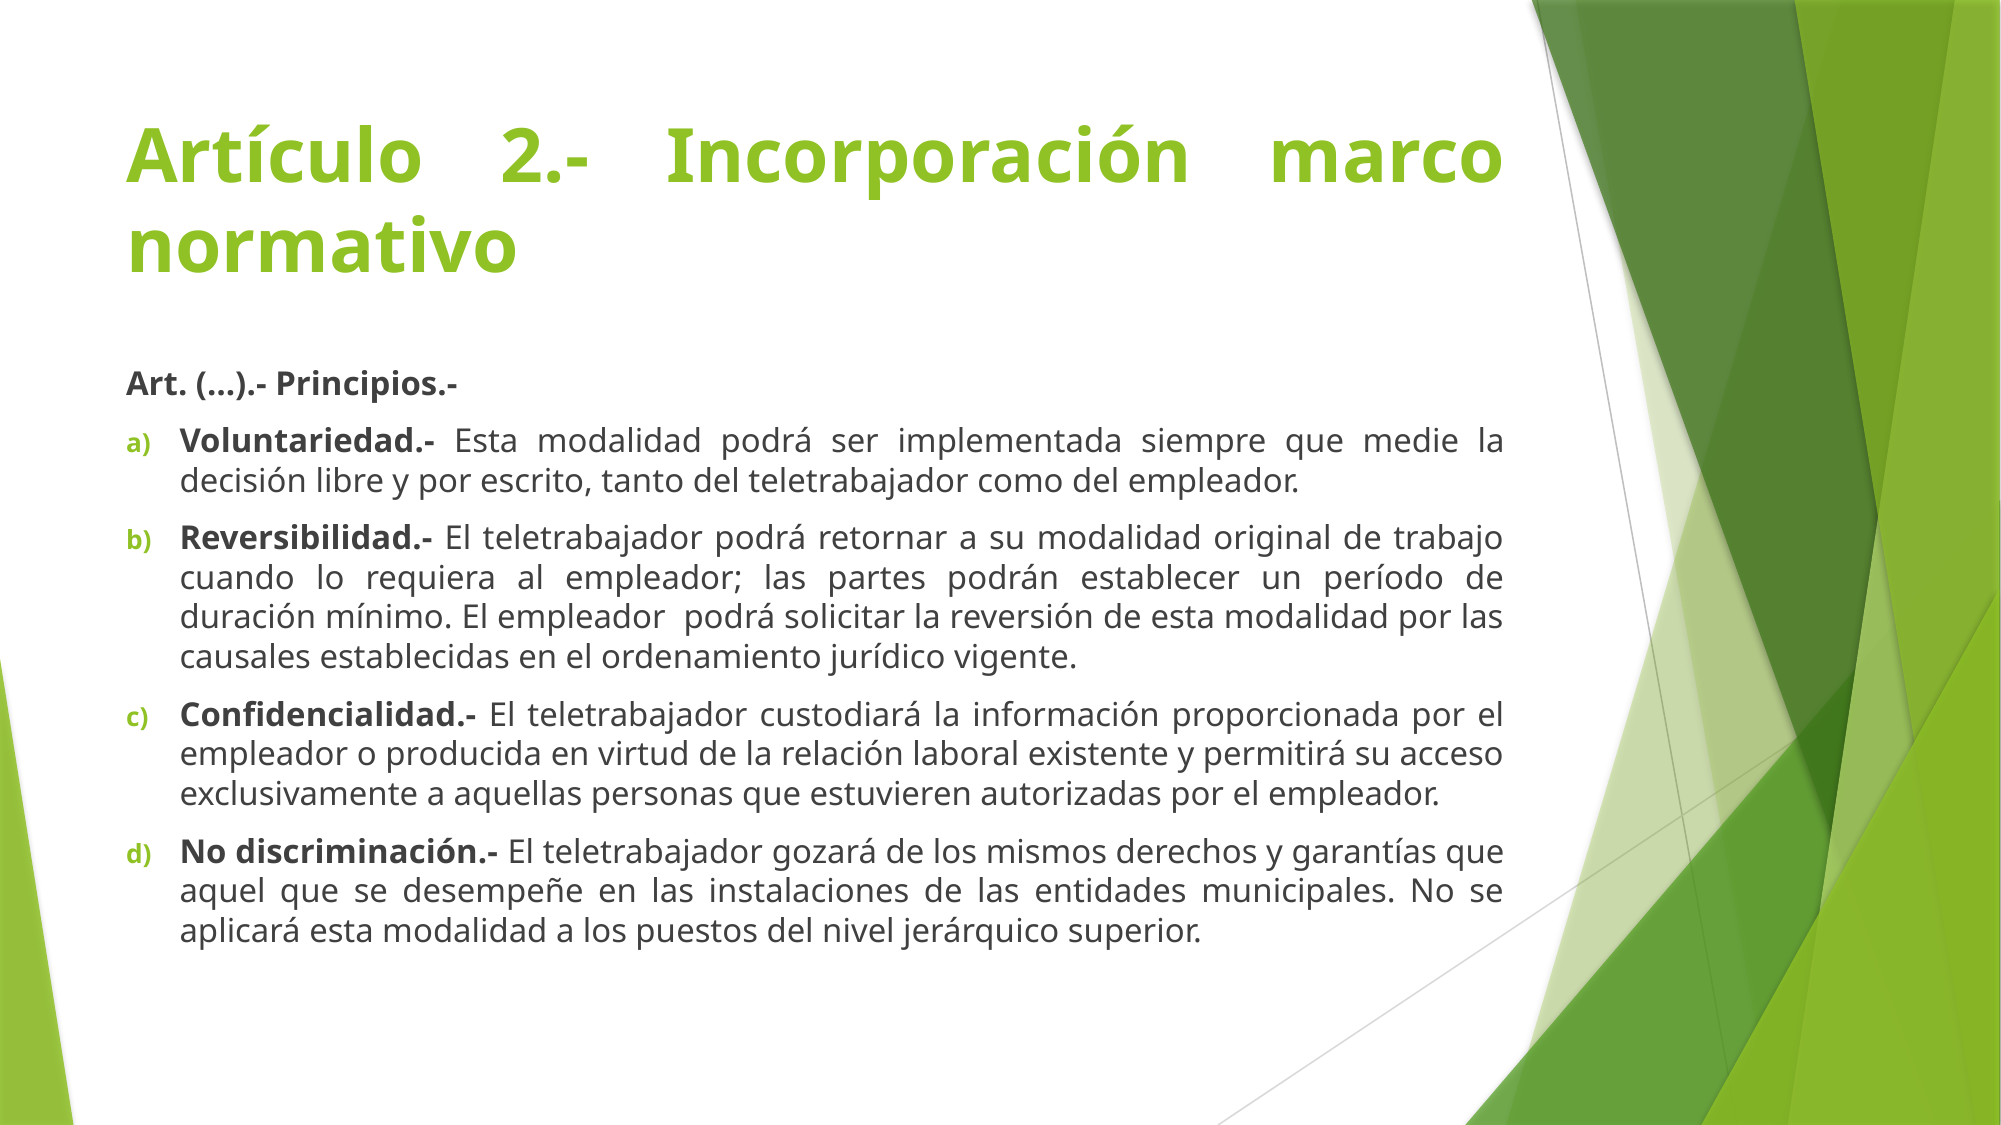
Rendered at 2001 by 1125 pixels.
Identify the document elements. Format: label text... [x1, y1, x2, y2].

title Artículo 2.- Incorporación marco normativo [111, 99, 1522, 317]
list Art. (…).- Principios.- Voluntariedad.- Esta modalidad podrá ser implementada siempre que medie la decisión libre y por escrito, tanto del teletrabajador como del empleador. Reversibilidad.- El teletrabajador podrá retornar a su modalidad original de trabajo cuando lo requiera al empleador; las partes podrán establecer un período de duración mínimo. El empleador podrá solicitar la reversión de esta modalidad por las causales establecidas en el ordenamiento jurídico vigente. Confidencialidad.- El teletrabajador custodiará la información proporcionada por el empleador o producida en virtud de la relación laboral existente y permitirá su acceso exclusivamente a aquellas personas que estuvieren autorizadas por el empleador. No discriminación.- El teletrabajador gozará de los mismos derechos y garantías que aquel que se desempeñe en las instalaciones de las entidades municipales. No se aplicará esta modalidad a los puestos del nivel jerárquico superior. [111, 354, 1522, 992]
